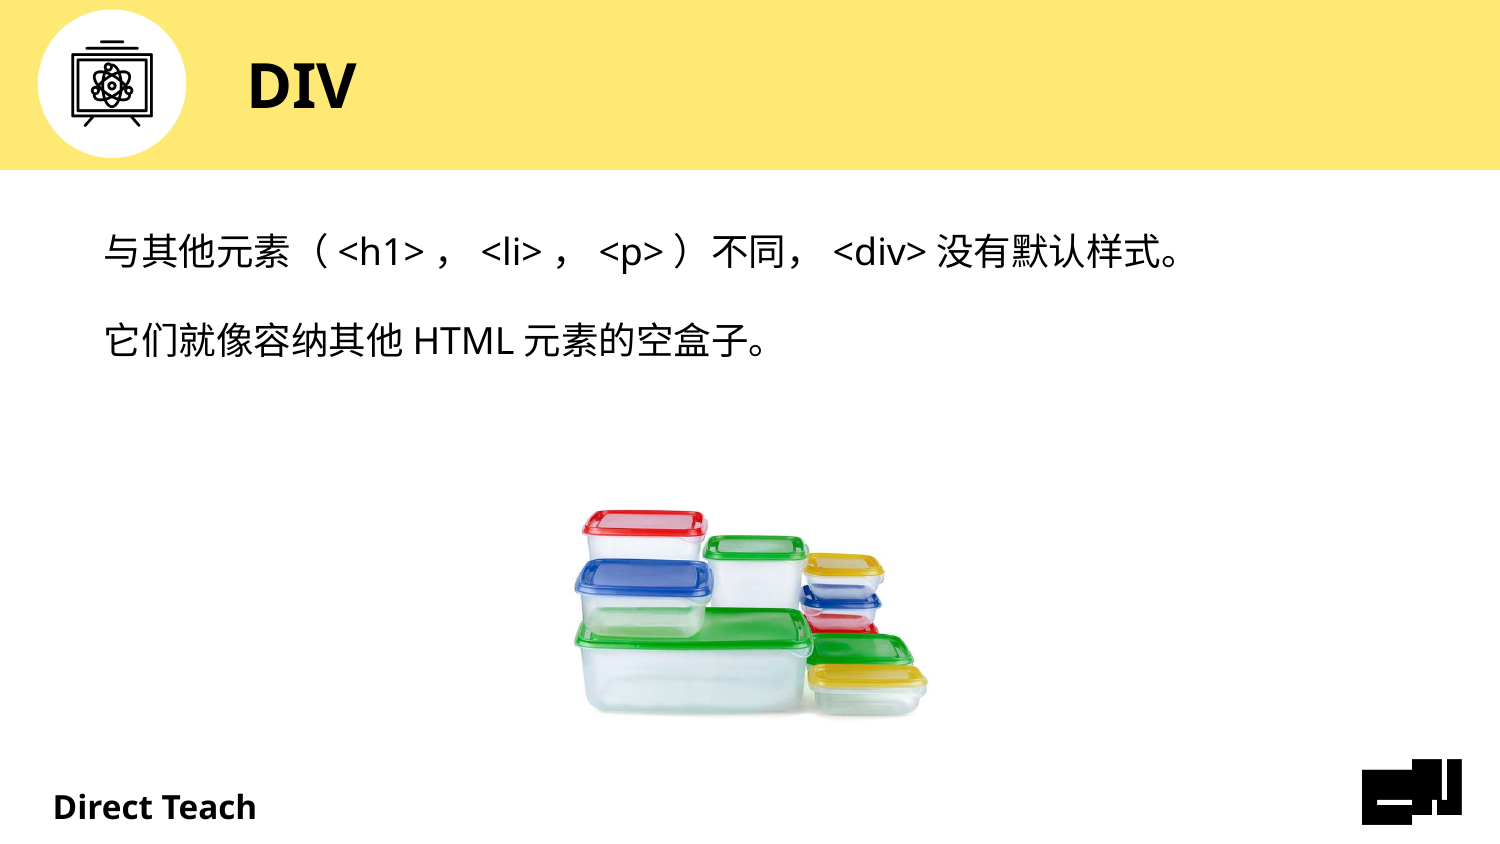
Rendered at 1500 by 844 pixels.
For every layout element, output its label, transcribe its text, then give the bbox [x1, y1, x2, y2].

title DIV [231, 9, 1463, 158]
picture [67, 38, 157, 129]
picture [1362, 759, 1462, 825]
picture [567, 489, 934, 723]
list 与其他元素（<h1>，<li>，<p>）不同，<div>没有默认样式。 它们就像容纳其他HTML元素的空盒子。 [88, 206, 1413, 760]
